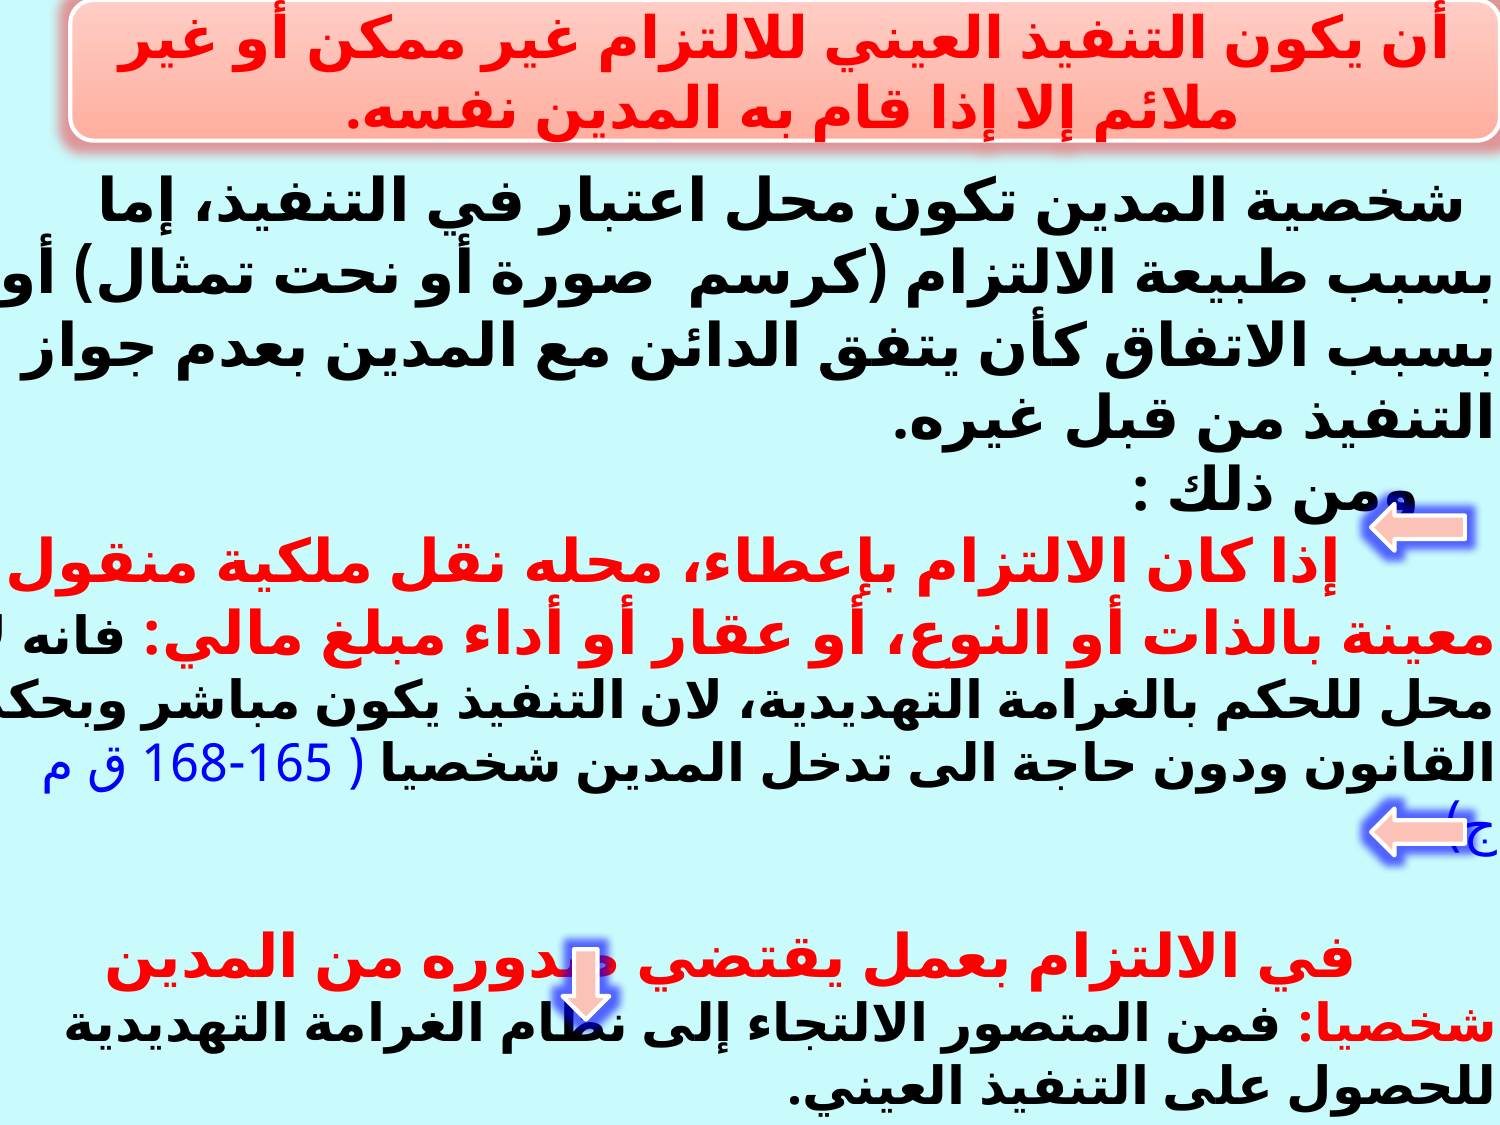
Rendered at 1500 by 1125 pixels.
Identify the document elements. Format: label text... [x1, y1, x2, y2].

text_box [1368, 806, 1467, 858]
text_box [1368, 501, 1467, 553]
text_box أن يكون التنفيذ العيني للالتزام غير ممكن أو غير ملائم إلا إذا قام به المدين نفسه. [68, 0, 1500, 143]
text_box شخصية المدين تكون محل اعتبار في التنفيذ، إما بسبب طبيعة الالتزام (كرسم صورة أو نحت تمثال) أو بسبب الاتفاق كأن يتفق الدائن مع المدين بعدم جواز التنفيذ من قبل غيره. ومن ذلك : إذا كان الالتزام بإعطاء، محله نقل ملكية منقول معينة بالذات أو النوع، أو عقار أو أداء مبلغ مالي: فانه لا محل للحكم بالغرامة التهديدية، لان التنفيذ يكون مباشر وبحكم القانون ودون حاجة الى تدخل المدين شخصيا ( 165-168 ق م ج). في الالتزام بعمل يقتضي صدوره من المدين شخصيا: فمن المتصور الالتجاء إلى نظام الغرامة التهديدية للحصول على التنفيذ العيني. [0, 0, 1500, 1125]
text_box [560, 947, 612, 1022]
